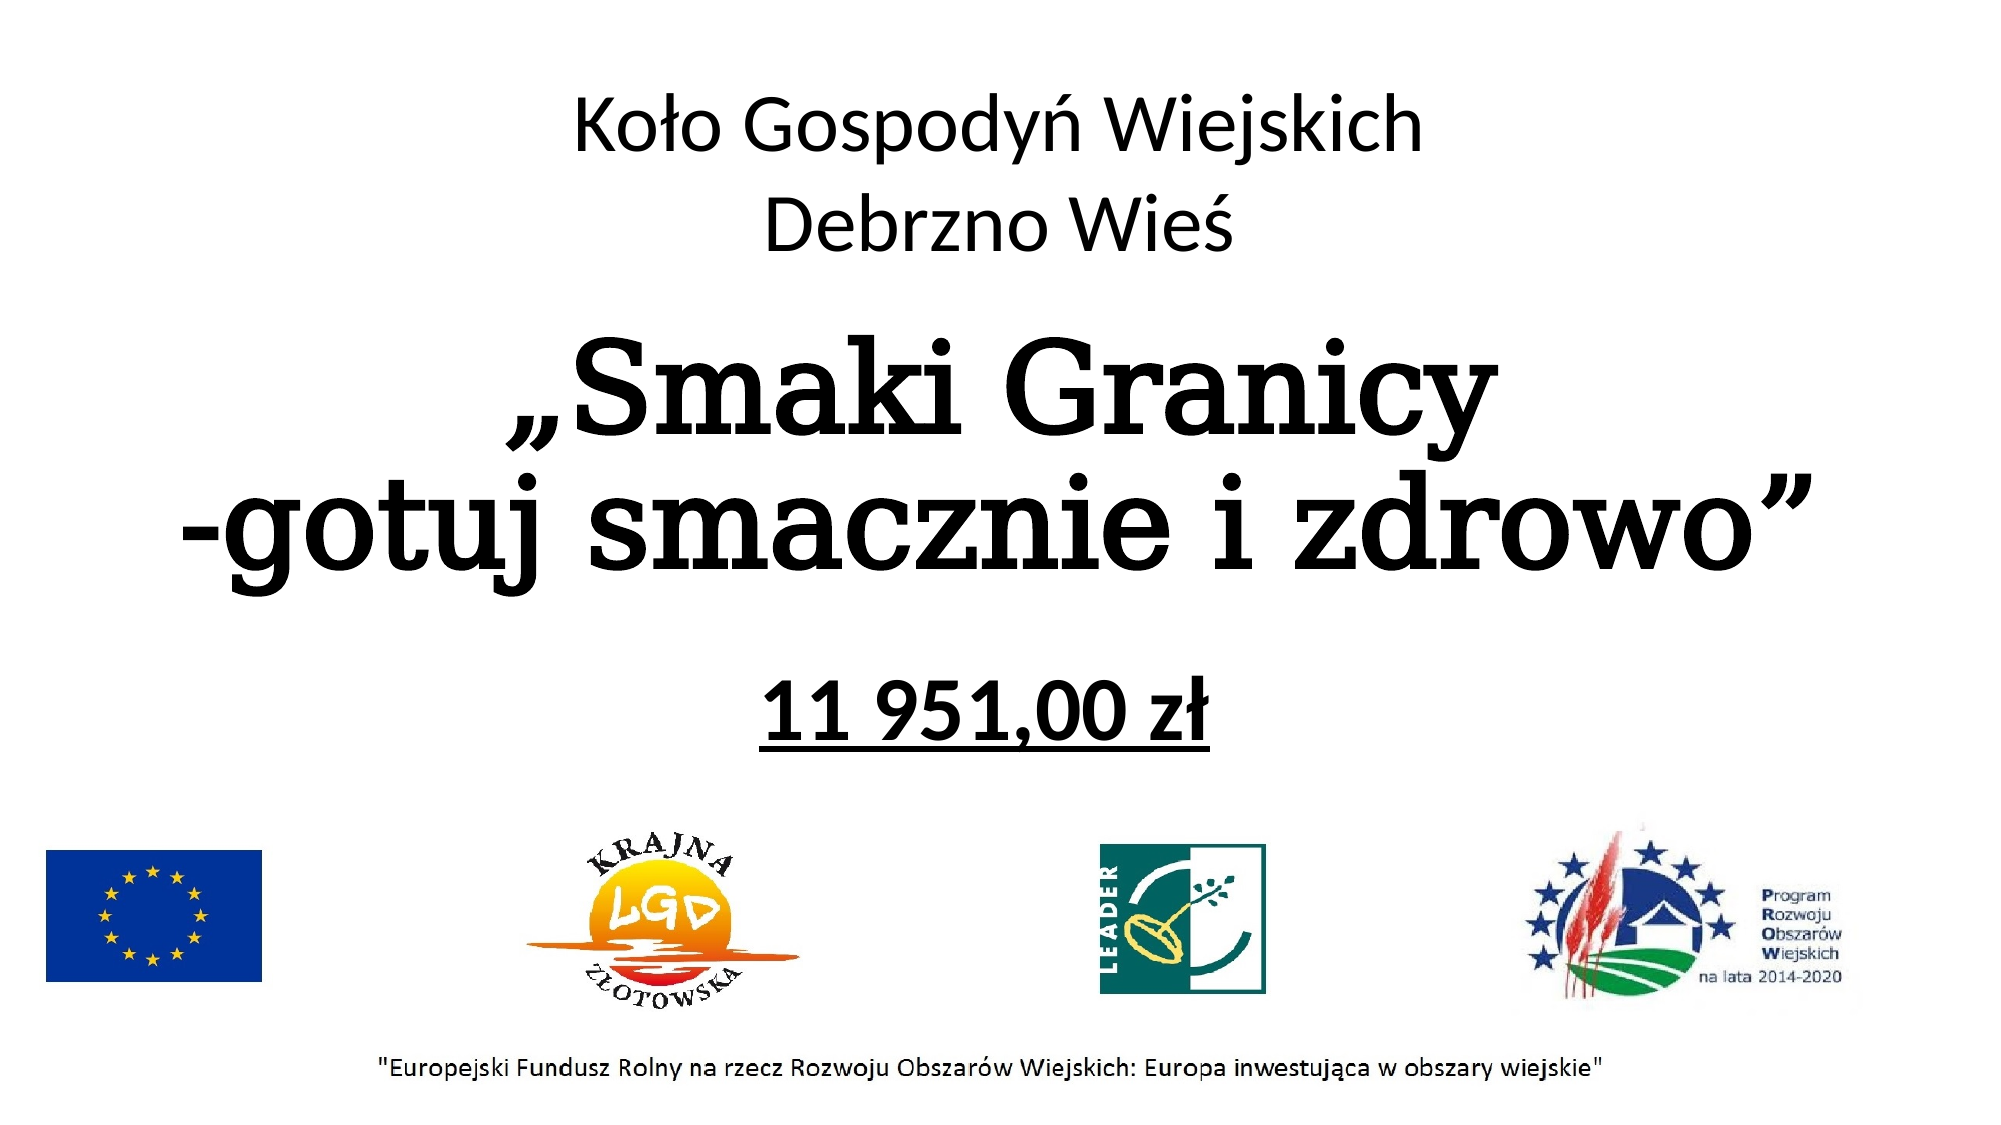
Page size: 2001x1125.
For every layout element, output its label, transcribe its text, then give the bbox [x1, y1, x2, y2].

text_box Koło Gospodyń Wiejskich Debrzno Wieś [454, 60, 1546, 276]
picture [2, 796, 2000, 1125]
title „Smaki Granicy -gotuj smacznie i zdrowo” [43, 235, 1957, 602]
subtitle 11 951,00 zł [234, 572, 1735, 796]
